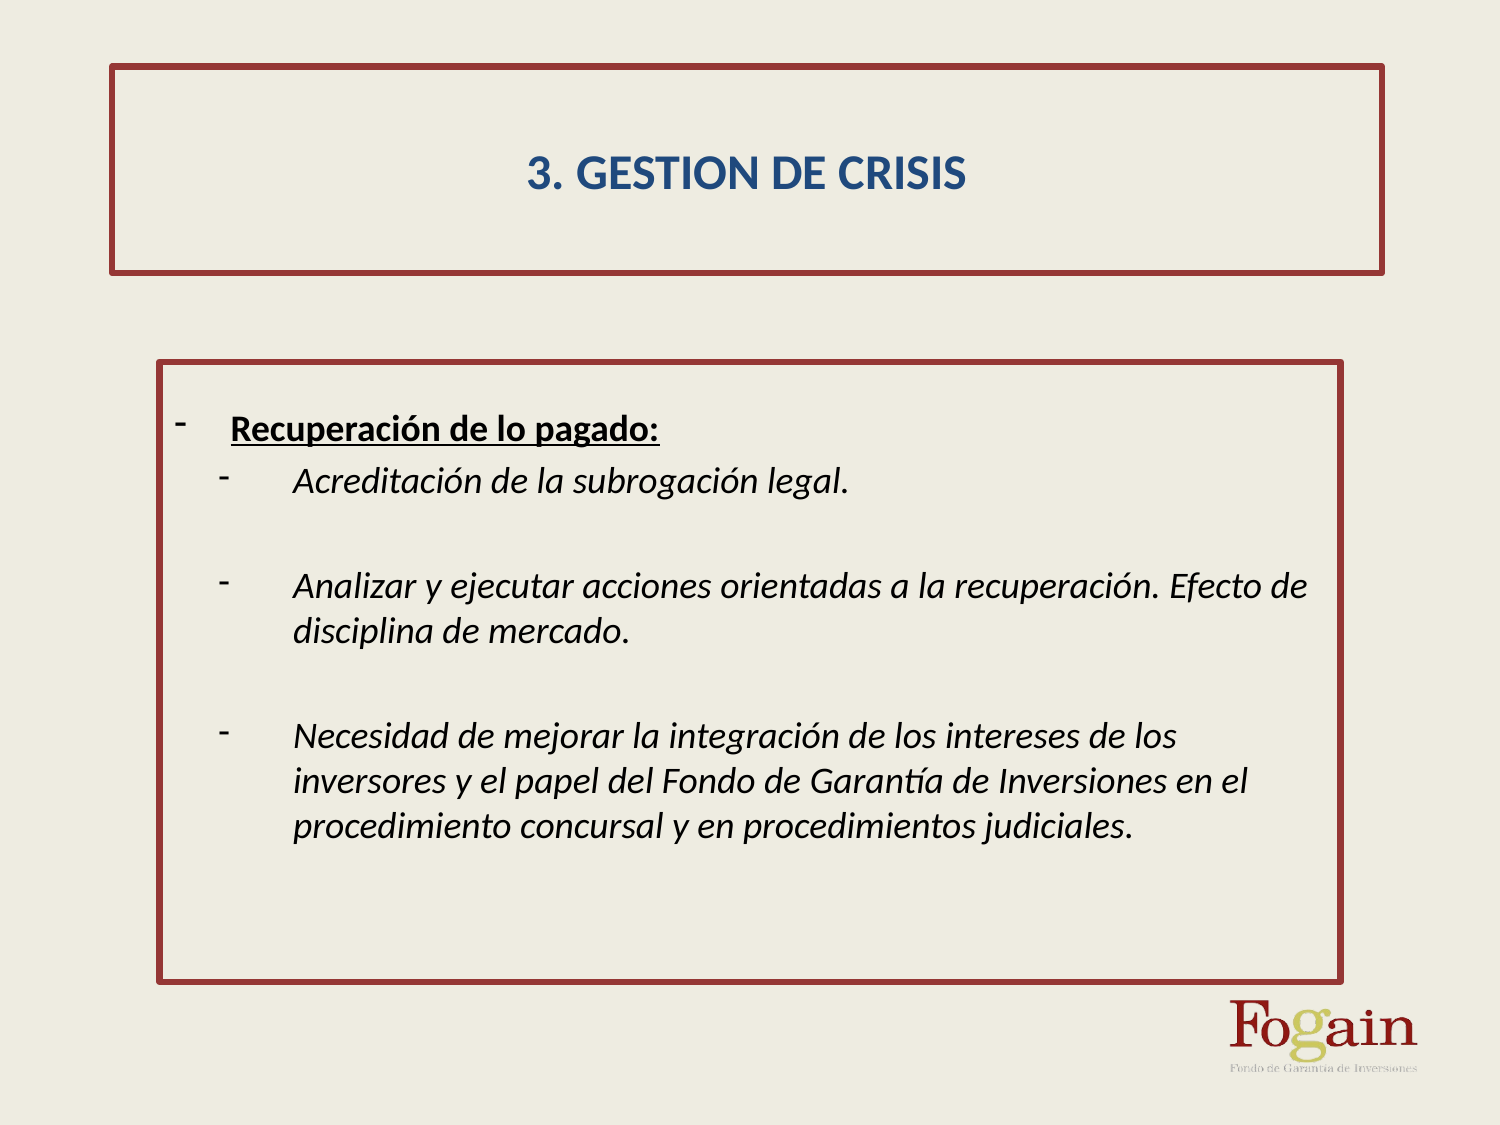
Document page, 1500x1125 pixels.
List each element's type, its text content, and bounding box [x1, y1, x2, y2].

subtitle Recuperación de lo pagado: Acreditación de la subrogación legal. Analizar y ejecutar acciones orientadas a la recuperación. Efecto de disciplina de mercado. Necesidad de mejorar la integración de los intereses de los inversores y el papel del Fondo de Garantía de Inversiones en el procedimiento concursal y en procedimientos judiciales. [159, 361, 1341, 982]
title 3. GESTION DE CRISIS [112, 66, 1382, 274]
picture [1213, 983, 1432, 1080]
